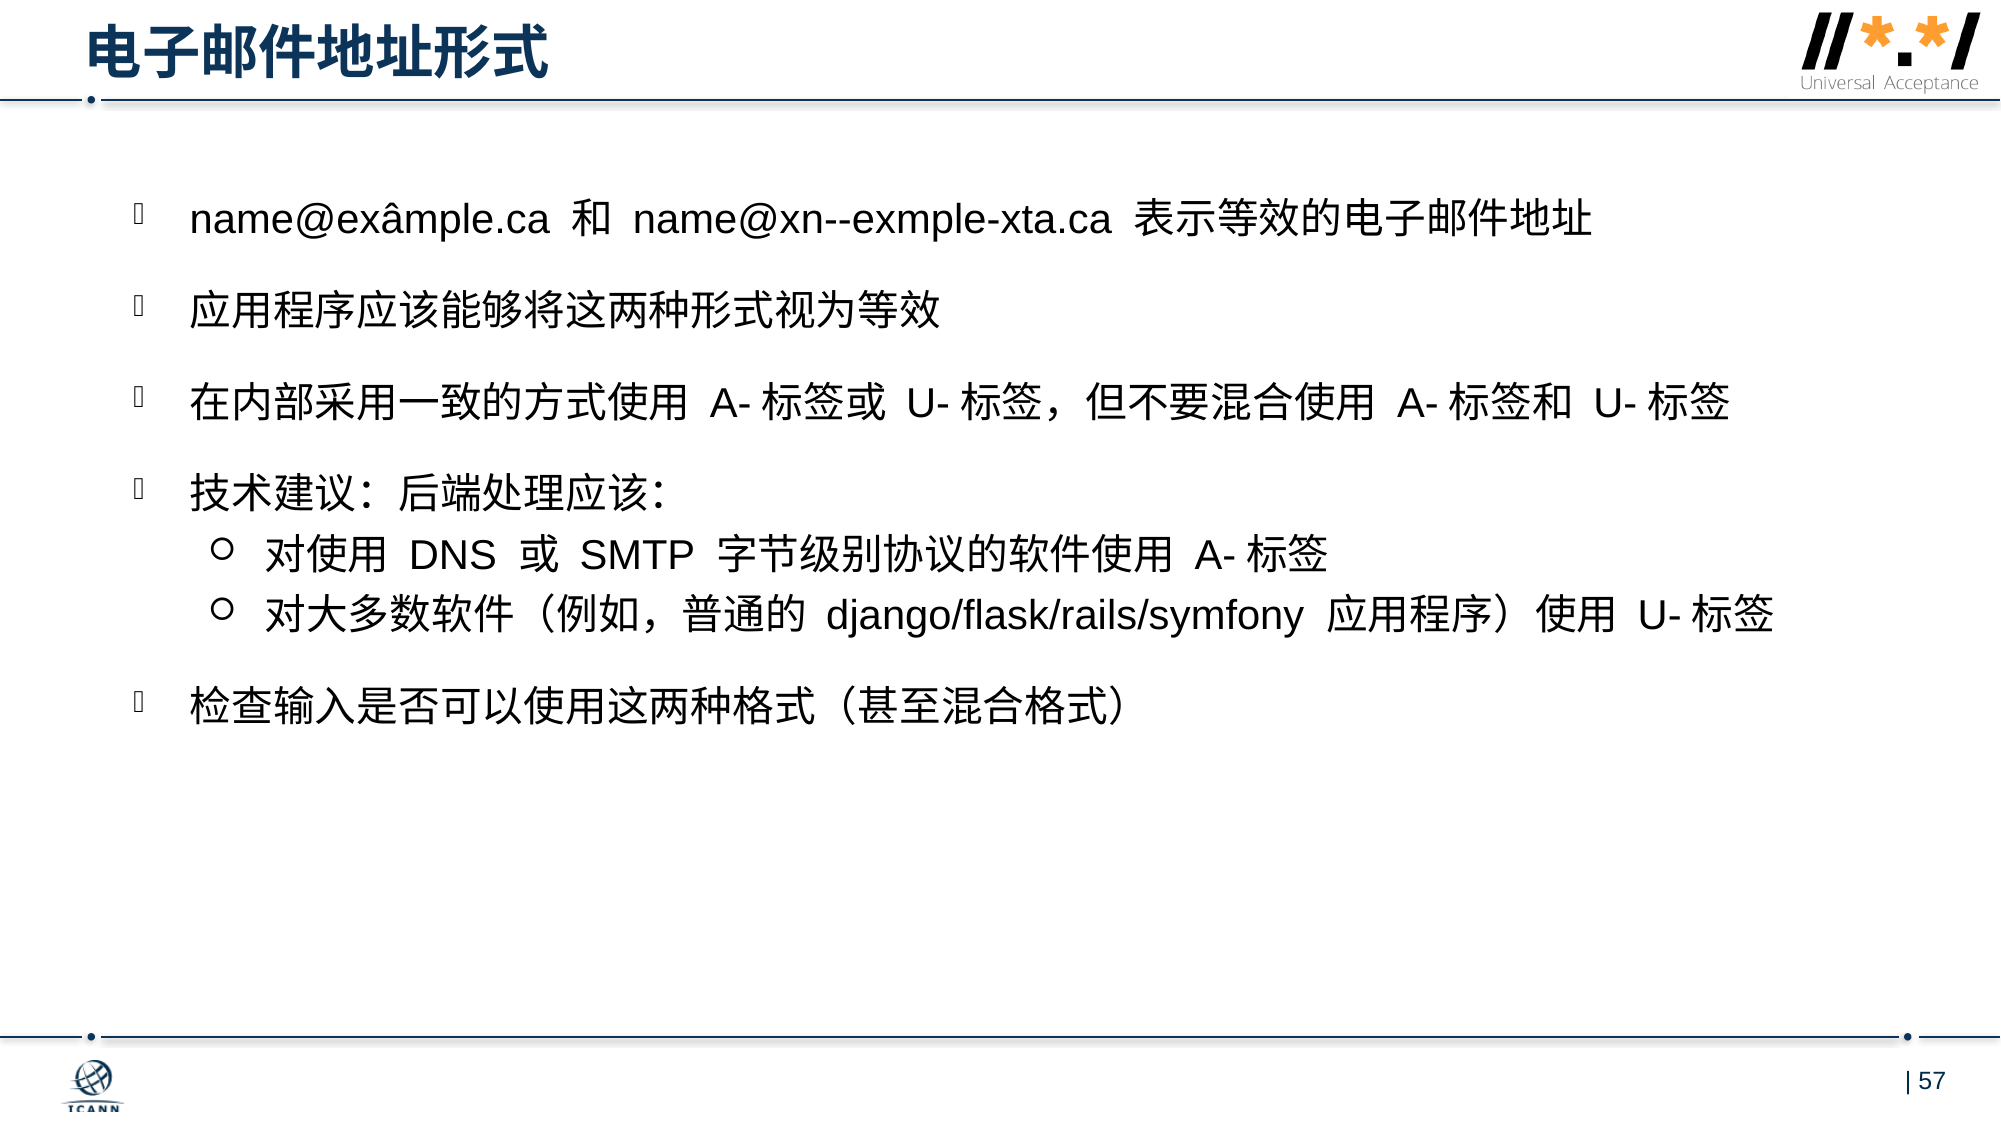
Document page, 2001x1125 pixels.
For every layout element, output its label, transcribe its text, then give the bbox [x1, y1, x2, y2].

list name@exâmple.ca 和 name@xn--exmple-xta.ca 表示等效的电子邮件地址 应用程序应该能够将这两种形式视为等效 在内部采用一致的方式使用 A-标签或 U-标签，但不要混合使用 A-标签和 U-标签 技术建议：后端处理应该： 对使用 DNS 或 SMTP 字节级别协议的软件使用 A-标签 对大多数软件（例如，普通的 django/flask/rails/symfony 应用程序）使用 U-标签 检查输入是否可以使用这两种格式（甚至混合格式） [133, 191, 1946, 1004]
picture [1788, 5, 1993, 99]
title 电子邮件地址形式 [68, 7, 1784, 82]
